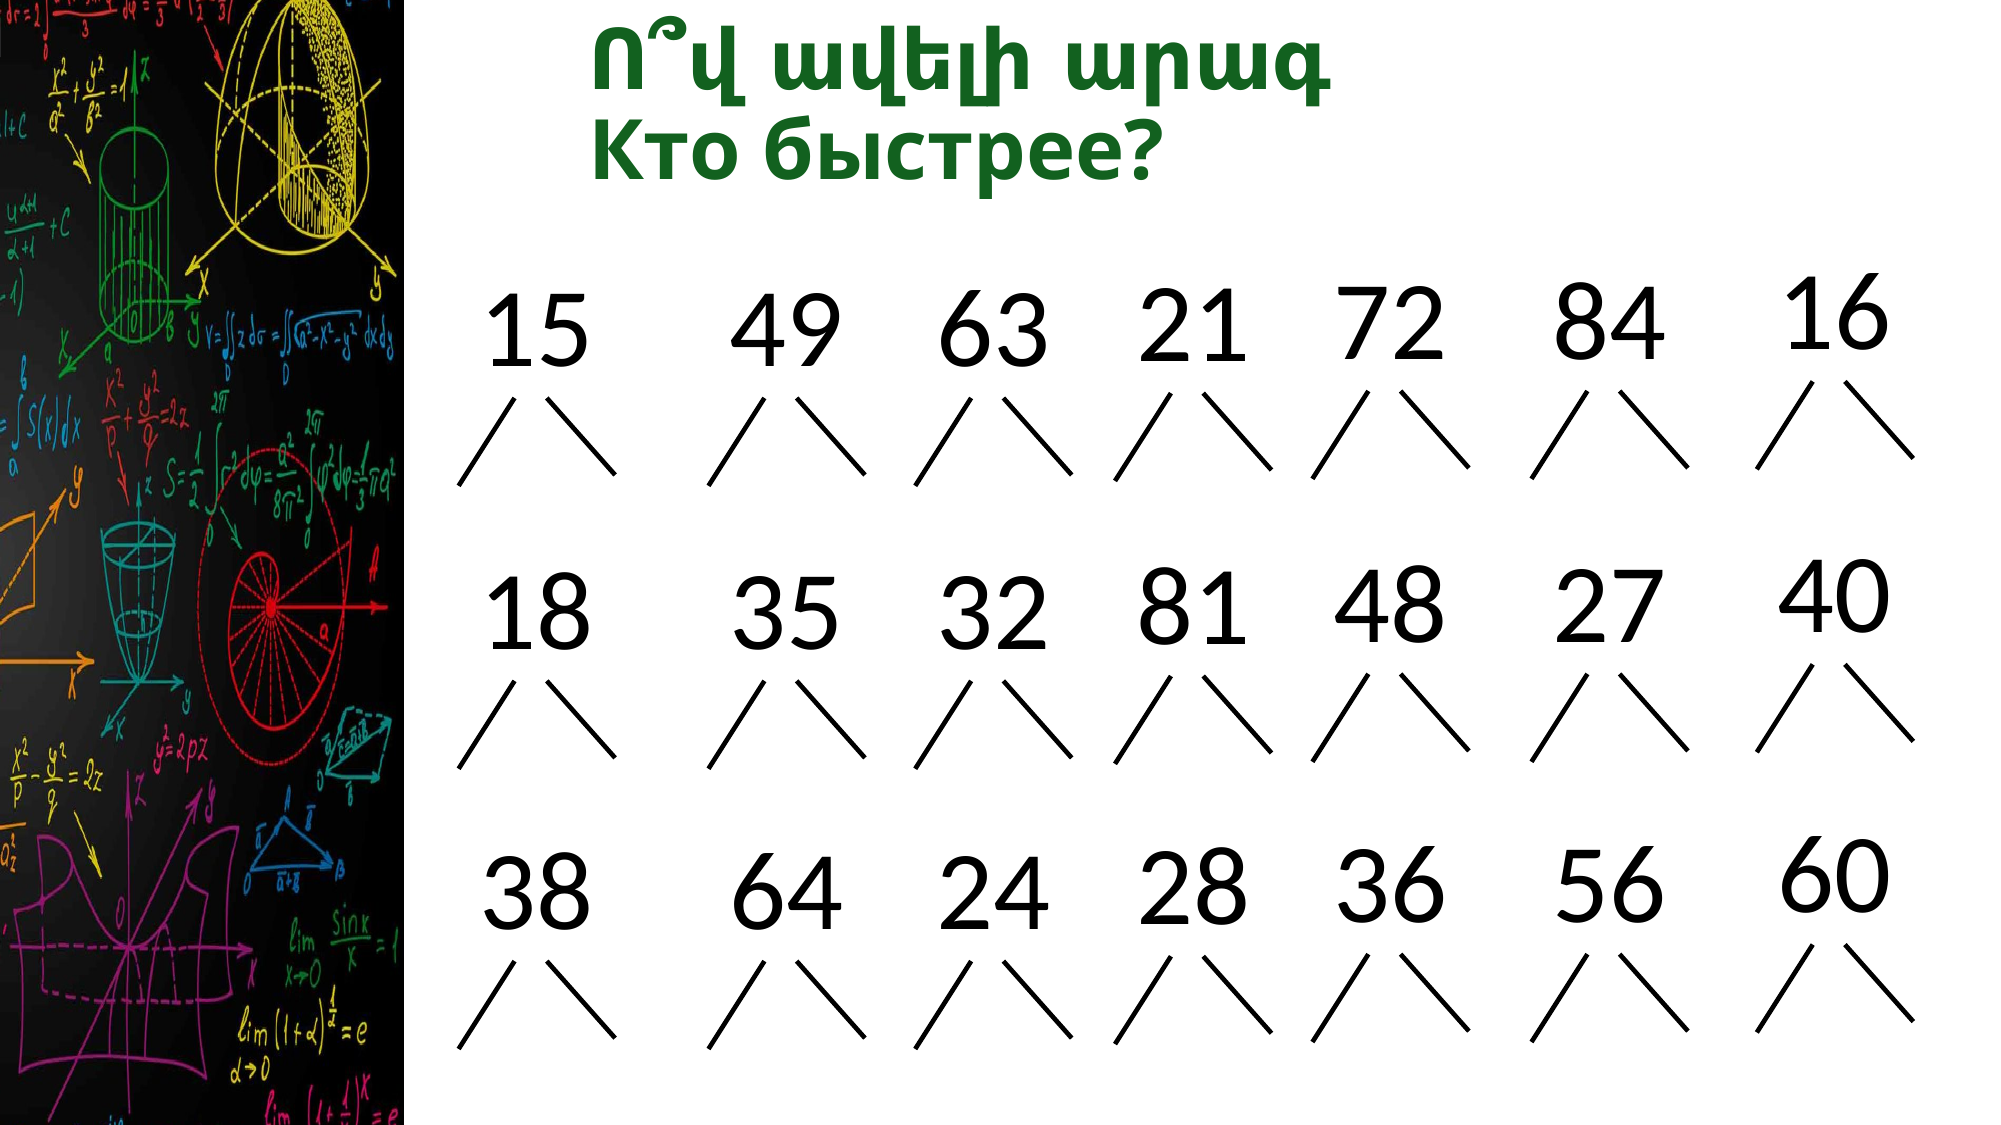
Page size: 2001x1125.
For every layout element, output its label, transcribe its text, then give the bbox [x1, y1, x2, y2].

text_box 27 [1537, 522, 1682, 673]
text_box 60 [1763, 793, 1907, 943]
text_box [458, 397, 515, 486]
text_box 72 [1318, 239, 1463, 390]
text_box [1531, 673, 1588, 762]
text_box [458, 961, 515, 1049]
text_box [1756, 664, 1813, 753]
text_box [1203, 393, 1272, 471]
text_box 28 [1121, 804, 1266, 955]
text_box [1844, 381, 1914, 459]
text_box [915, 680, 972, 769]
text_box 21 [1121, 241, 1266, 392]
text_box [1312, 673, 1369, 762]
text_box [1619, 673, 1688, 751]
text_box 49 [714, 246, 859, 397]
text_box 24 [921, 809, 1066, 960]
text_box 84 [1537, 239, 1682, 390]
text_box 15 [464, 246, 609, 397]
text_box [1003, 961, 1072, 1039]
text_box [1115, 956, 1171, 1045]
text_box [708, 680, 765, 769]
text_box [1400, 954, 1469, 1032]
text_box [546, 961, 616, 1039]
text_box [1619, 390, 1688, 468]
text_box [708, 961, 765, 1049]
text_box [1844, 664, 1914, 742]
text_box 16 [1763, 229, 1907, 380]
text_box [915, 397, 972, 486]
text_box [708, 397, 765, 486]
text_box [1115, 675, 1171, 764]
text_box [796, 961, 865, 1039]
text_box 32 [921, 529, 1066, 680]
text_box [1003, 680, 1072, 758]
text_box 36 [1318, 802, 1463, 953]
picture [0, 0, 404, 1125]
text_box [1203, 675, 1272, 753]
text_box 35 [714, 529, 859, 680]
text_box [1003, 397, 1072, 475]
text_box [546, 397, 616, 475]
text_box 18 [464, 529, 609, 680]
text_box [1756, 381, 1813, 470]
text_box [1400, 673, 1469, 751]
text_box 64 [714, 809, 859, 960]
text_box 40 [1763, 512, 1907, 663]
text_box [1844, 944, 1914, 1022]
text_box 38 [464, 809, 609, 960]
title Ո՞վ ավելի արագ Кто быстрее? [573, 37, 2000, 277]
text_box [1531, 954, 1588, 1043]
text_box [1619, 954, 1688, 1032]
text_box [1400, 390, 1469, 468]
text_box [546, 680, 616, 758]
text_box 81 [1121, 524, 1266, 675]
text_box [1312, 954, 1369, 1043]
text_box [796, 397, 865, 475]
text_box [1312, 390, 1369, 479]
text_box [1531, 390, 1588, 479]
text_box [1203, 956, 1272, 1034]
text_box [458, 680, 515, 769]
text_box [796, 680, 865, 758]
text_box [1115, 393, 1171, 481]
text_box 63 [921, 246, 1066, 397]
text_box 56 [1537, 802, 1682, 953]
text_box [1756, 944, 1813, 1033]
text_box 48 [1318, 522, 1463, 673]
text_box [915, 961, 972, 1049]
